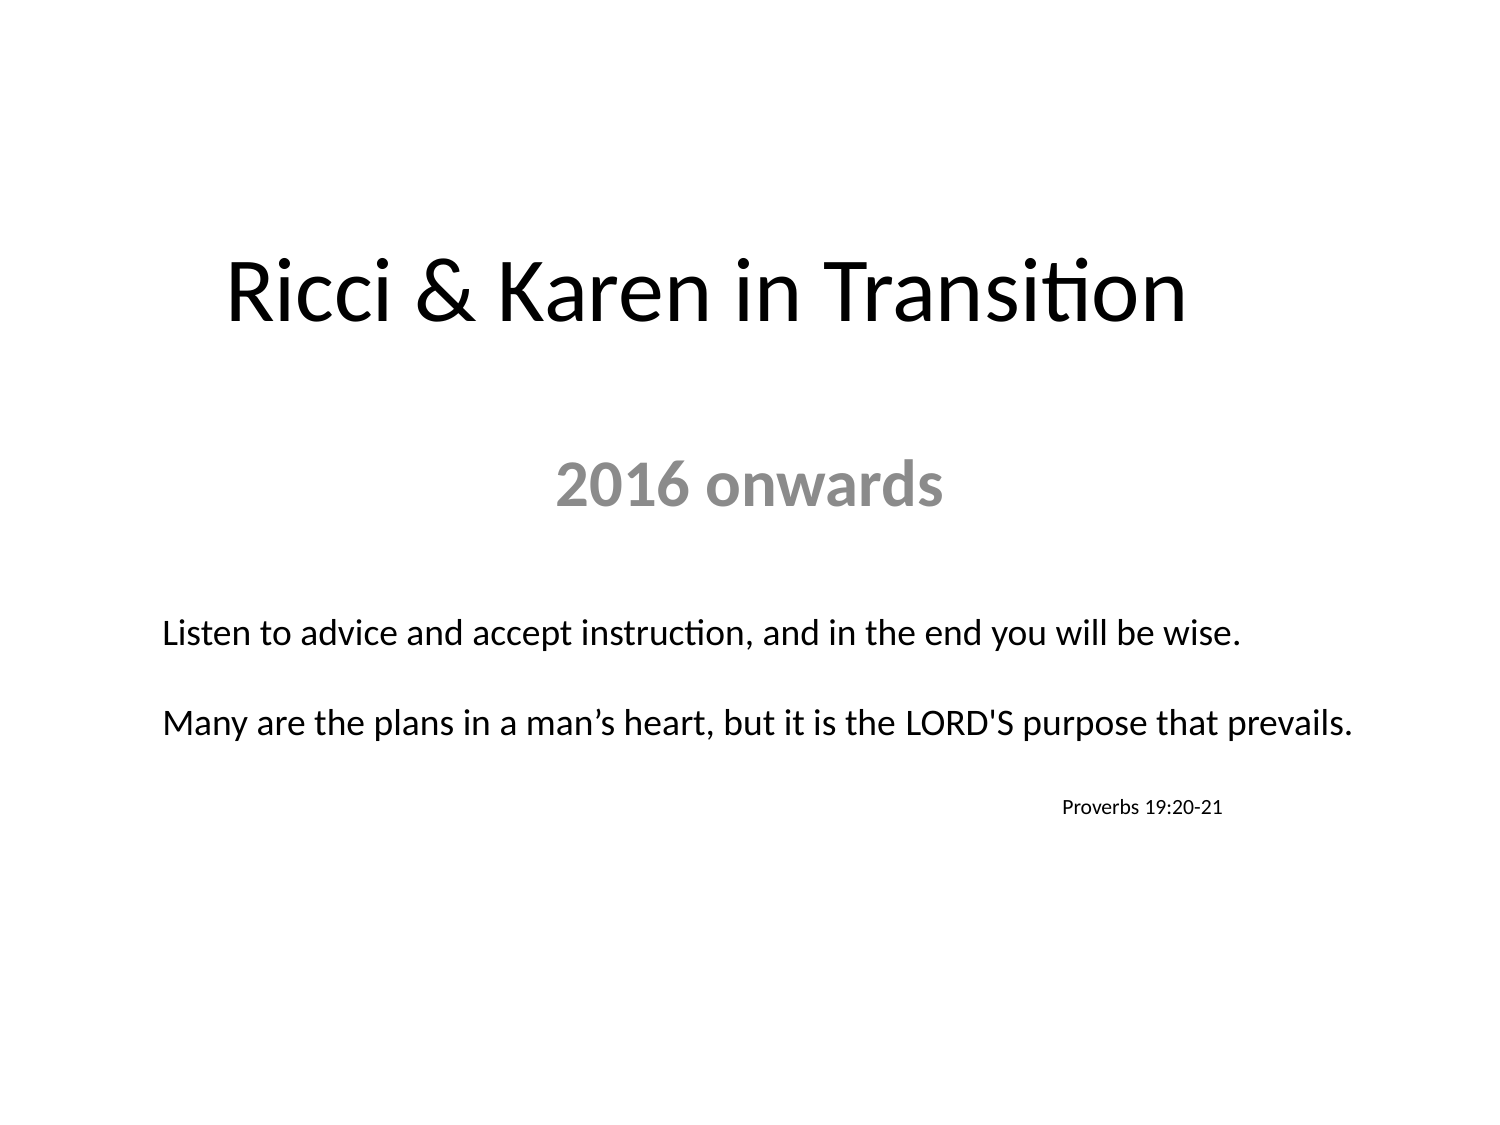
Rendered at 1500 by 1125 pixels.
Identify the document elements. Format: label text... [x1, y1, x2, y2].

subtitle 2016 onwards [225, 432, 1275, 575]
title Ricci & Karen in Transition [112, 196, 1388, 374]
text_box Listen to advice and accept instruction, and in the end you will be wise. Many are the plans in a man’s heart, but it is the LORD'S purpose that prevails. Proverbs 19:20-21 [147, 600, 1376, 886]
